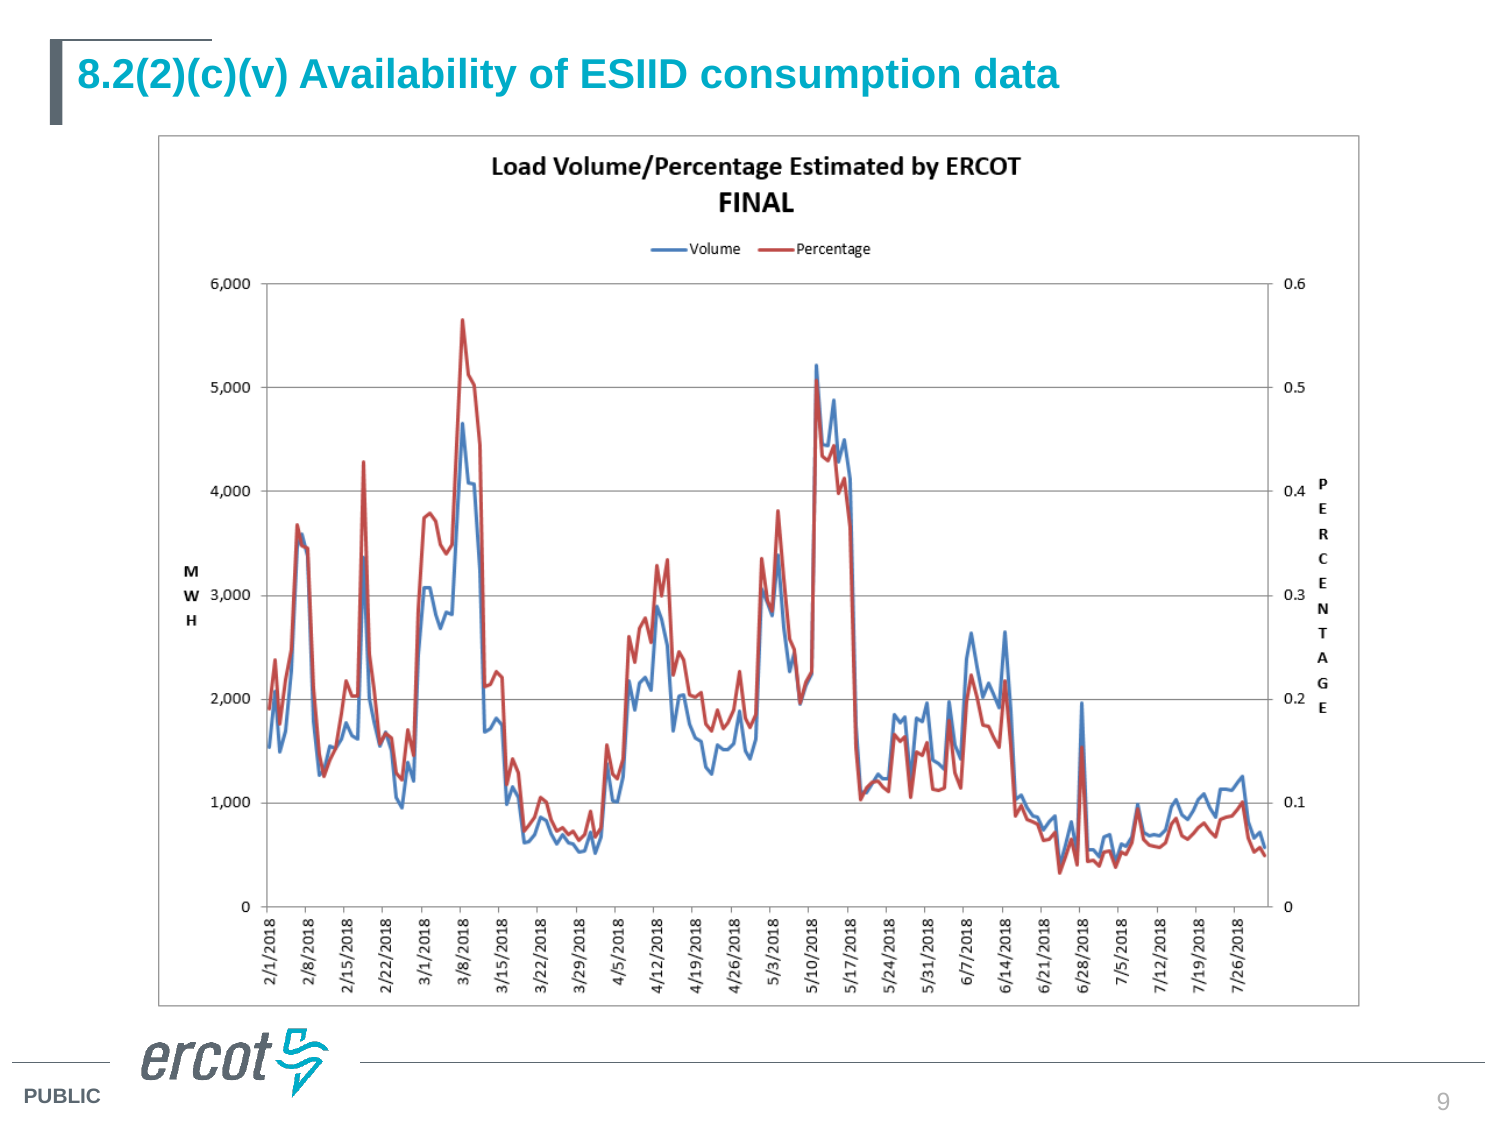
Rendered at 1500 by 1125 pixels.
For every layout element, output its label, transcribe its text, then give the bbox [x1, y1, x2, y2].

picture [137, 1024, 332, 1100]
title 8.2(2)(c)(v) Availability of ESIID consumption data [62, 39, 1450, 228]
picture [157, 133, 1363, 1010]
slide_number 9 [1412, 1076, 1475, 1125]
